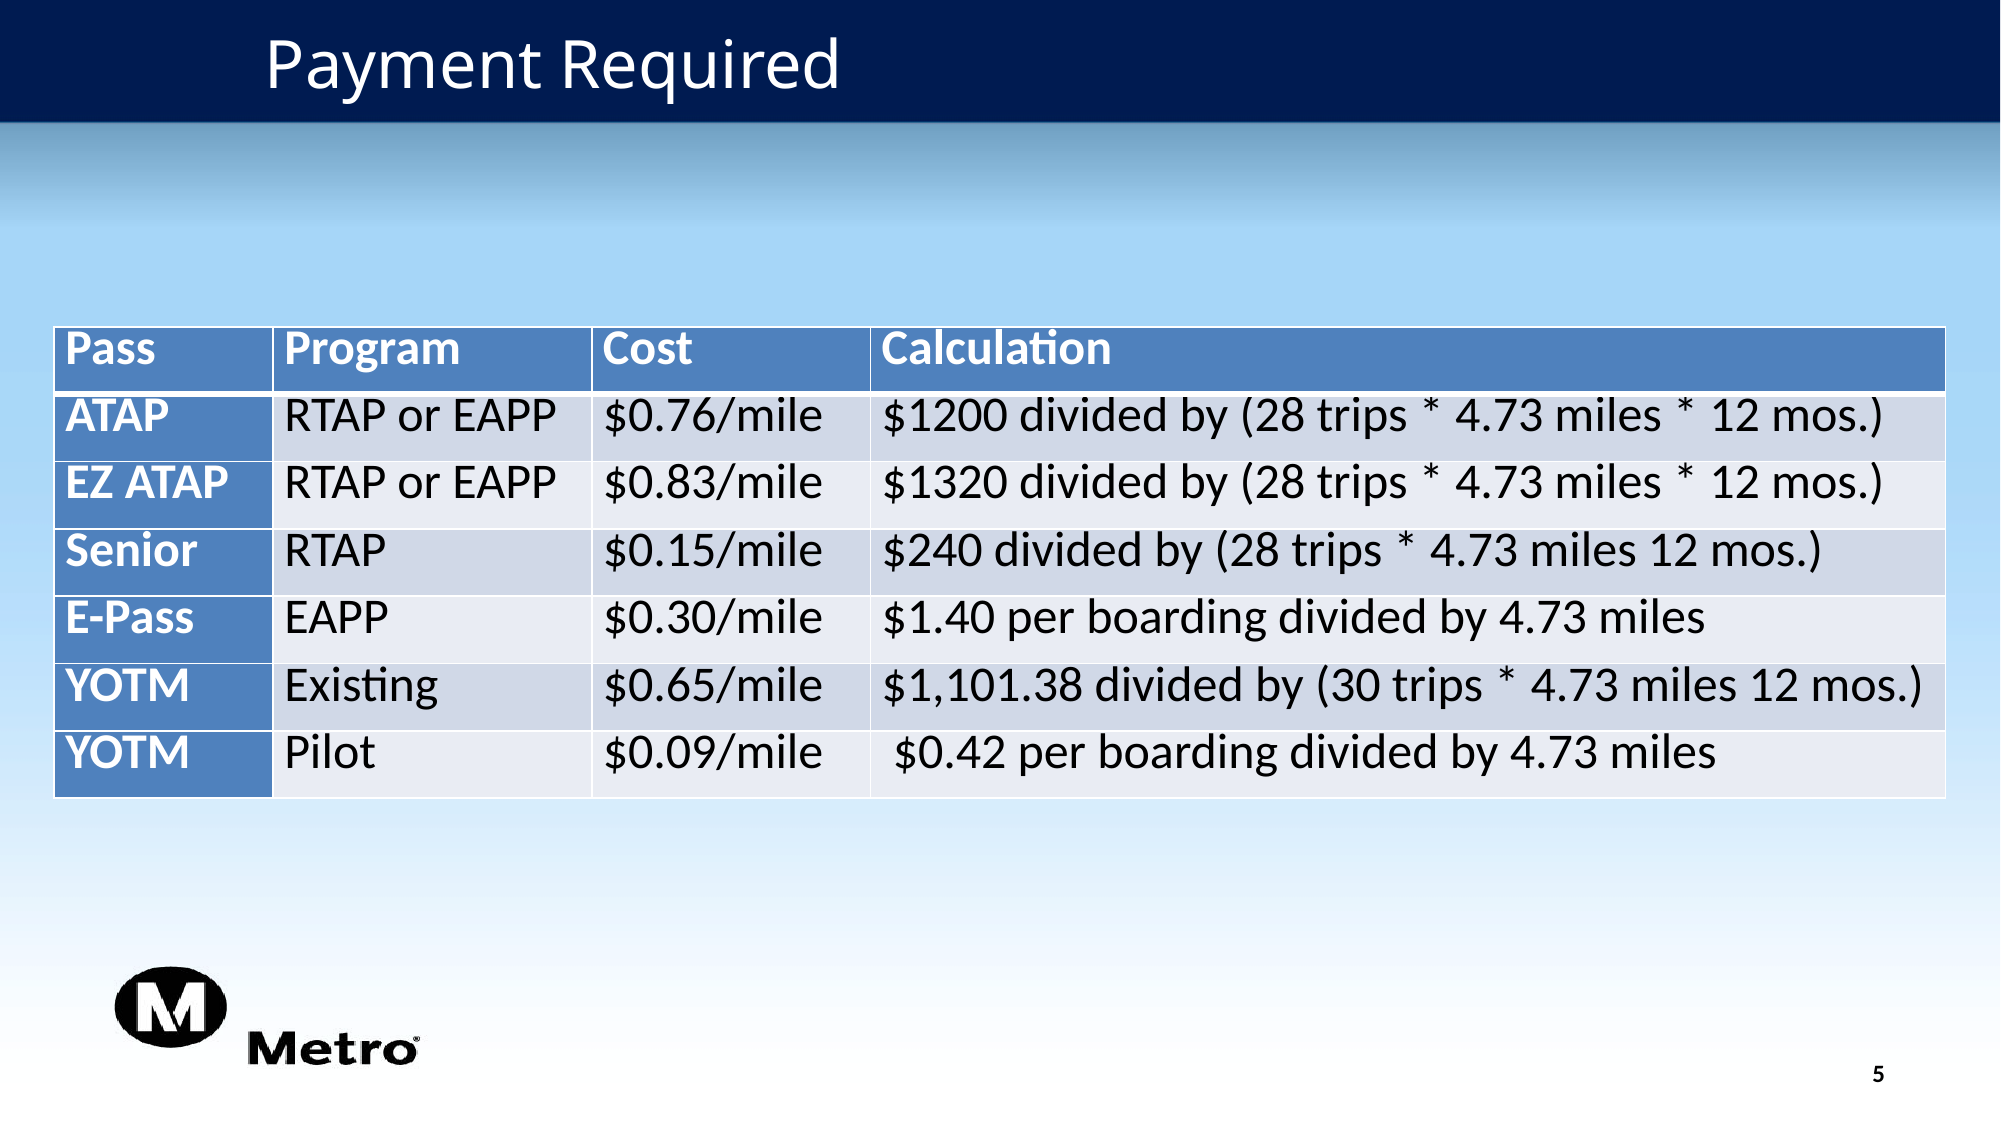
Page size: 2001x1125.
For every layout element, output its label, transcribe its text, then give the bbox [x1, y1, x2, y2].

table_cell EAPP [274, 597, 591, 663]
table_cell $1320 divided by (28 trips * 4.73 miles * 12 mos.) [871, 462, 1945, 528]
table_cell Senior [55, 530, 272, 595]
table_cell Existing [274, 664, 591, 730]
table_cell $0.15/mile [593, 530, 870, 595]
table_cell $0.65/mile [593, 664, 870, 730]
table_cell $0.83/mile [593, 462, 870, 528]
table_cell RTAP or EAPP [274, 397, 591, 461]
table_cell YOTM [55, 664, 272, 730]
table_cell $0.76/mile [593, 397, 870, 461]
table_cell $1,101.38 divided by (30 trips * 4.73 miles 12 mos.) [871, 664, 1945, 730]
table_cell YOTM [55, 732, 272, 797]
table_cell Pilot [274, 732, 591, 797]
table_cell EZ ATAP [55, 462, 272, 528]
table_cell $1.40 per boarding divided by 4.73 miles [871, 597, 1945, 663]
table_cell $1200 divided by (28 trips * 4.73 miles * 12 mos.) [871, 397, 1945, 461]
table_cell $0.42 per boarding divided by 4.73 miles [871, 732, 1945, 797]
table_cell $240 divided by (28 trips * 4.73 miles 12 mos.) [871, 530, 1945, 595]
table_cell $0.30/mile [593, 597, 870, 663]
table_cell ATAP [55, 397, 272, 461]
table_header Cost [593, 328, 870, 391]
table_cell E-Pass [55, 597, 272, 663]
table_cell RTAP or EAPP [274, 462, 591, 528]
table_cell $0.09/mile [593, 732, 870, 797]
table_cell RTAP [274, 530, 591, 595]
slide_number 5 [1433, 1042, 1900, 1103]
text_box Payment Required [249, 0, 1418, 123]
table_header Pass [55, 328, 272, 391]
picture [0, 0, 2001, 1125]
table_header Program [274, 328, 591, 391]
table_header Calculation [871, 328, 1945, 391]
